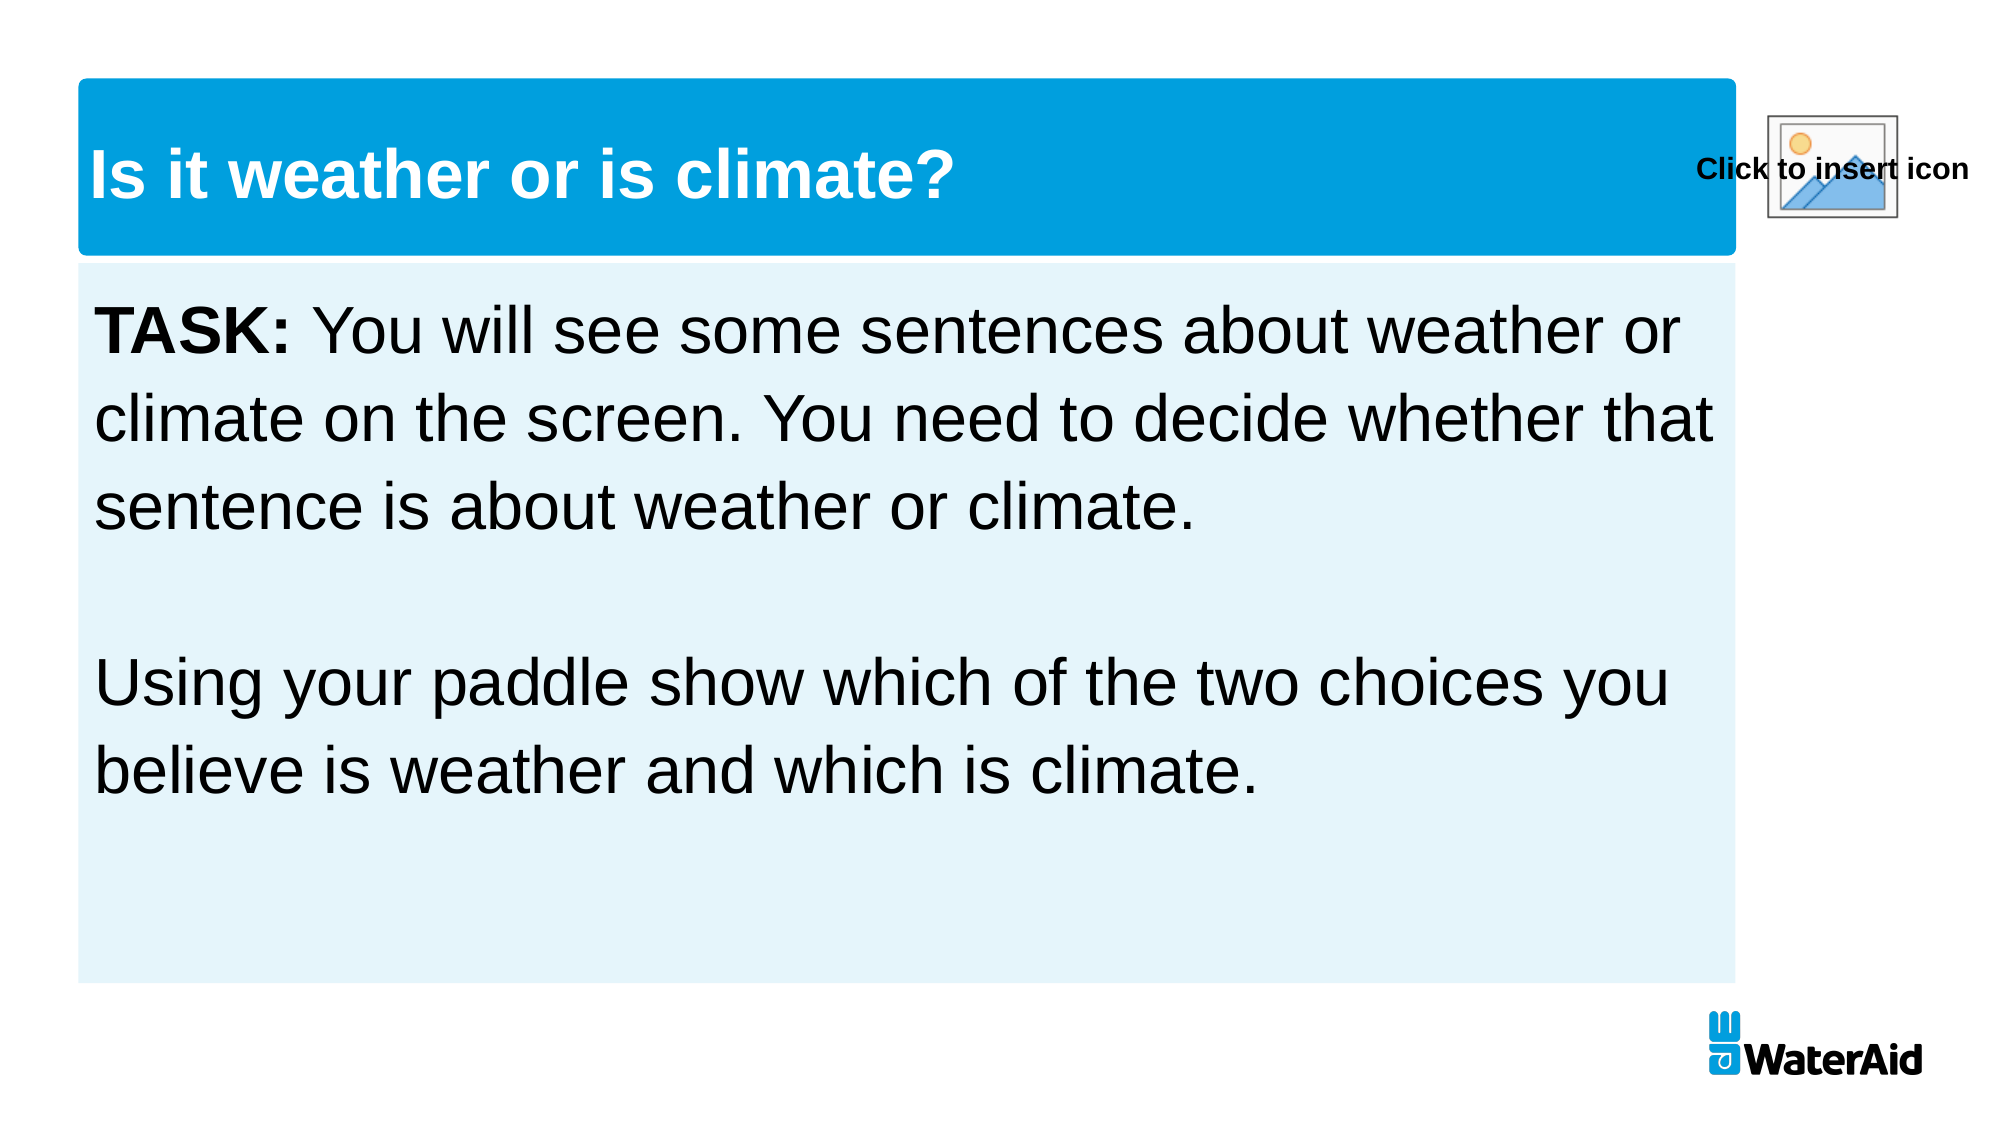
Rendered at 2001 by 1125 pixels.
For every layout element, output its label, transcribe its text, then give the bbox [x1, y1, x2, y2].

picture [1717, 1011, 1721, 1032]
picture [1728, 1011, 1732, 1032]
picture [1709, 1011, 1922, 1075]
picture [1744, 78, 1922, 256]
text_box TASK: You will see some sentences about weather or climate on the screen. You need to decide whether that sentence is about weather or climate. Using your paddle show which of the two choices you believe is weather and which is climate. [78, 263, 1736, 984]
list Is it weather or is climate? [77, 78, 1736, 255]
picture [1709, 1052, 1731, 1064]
